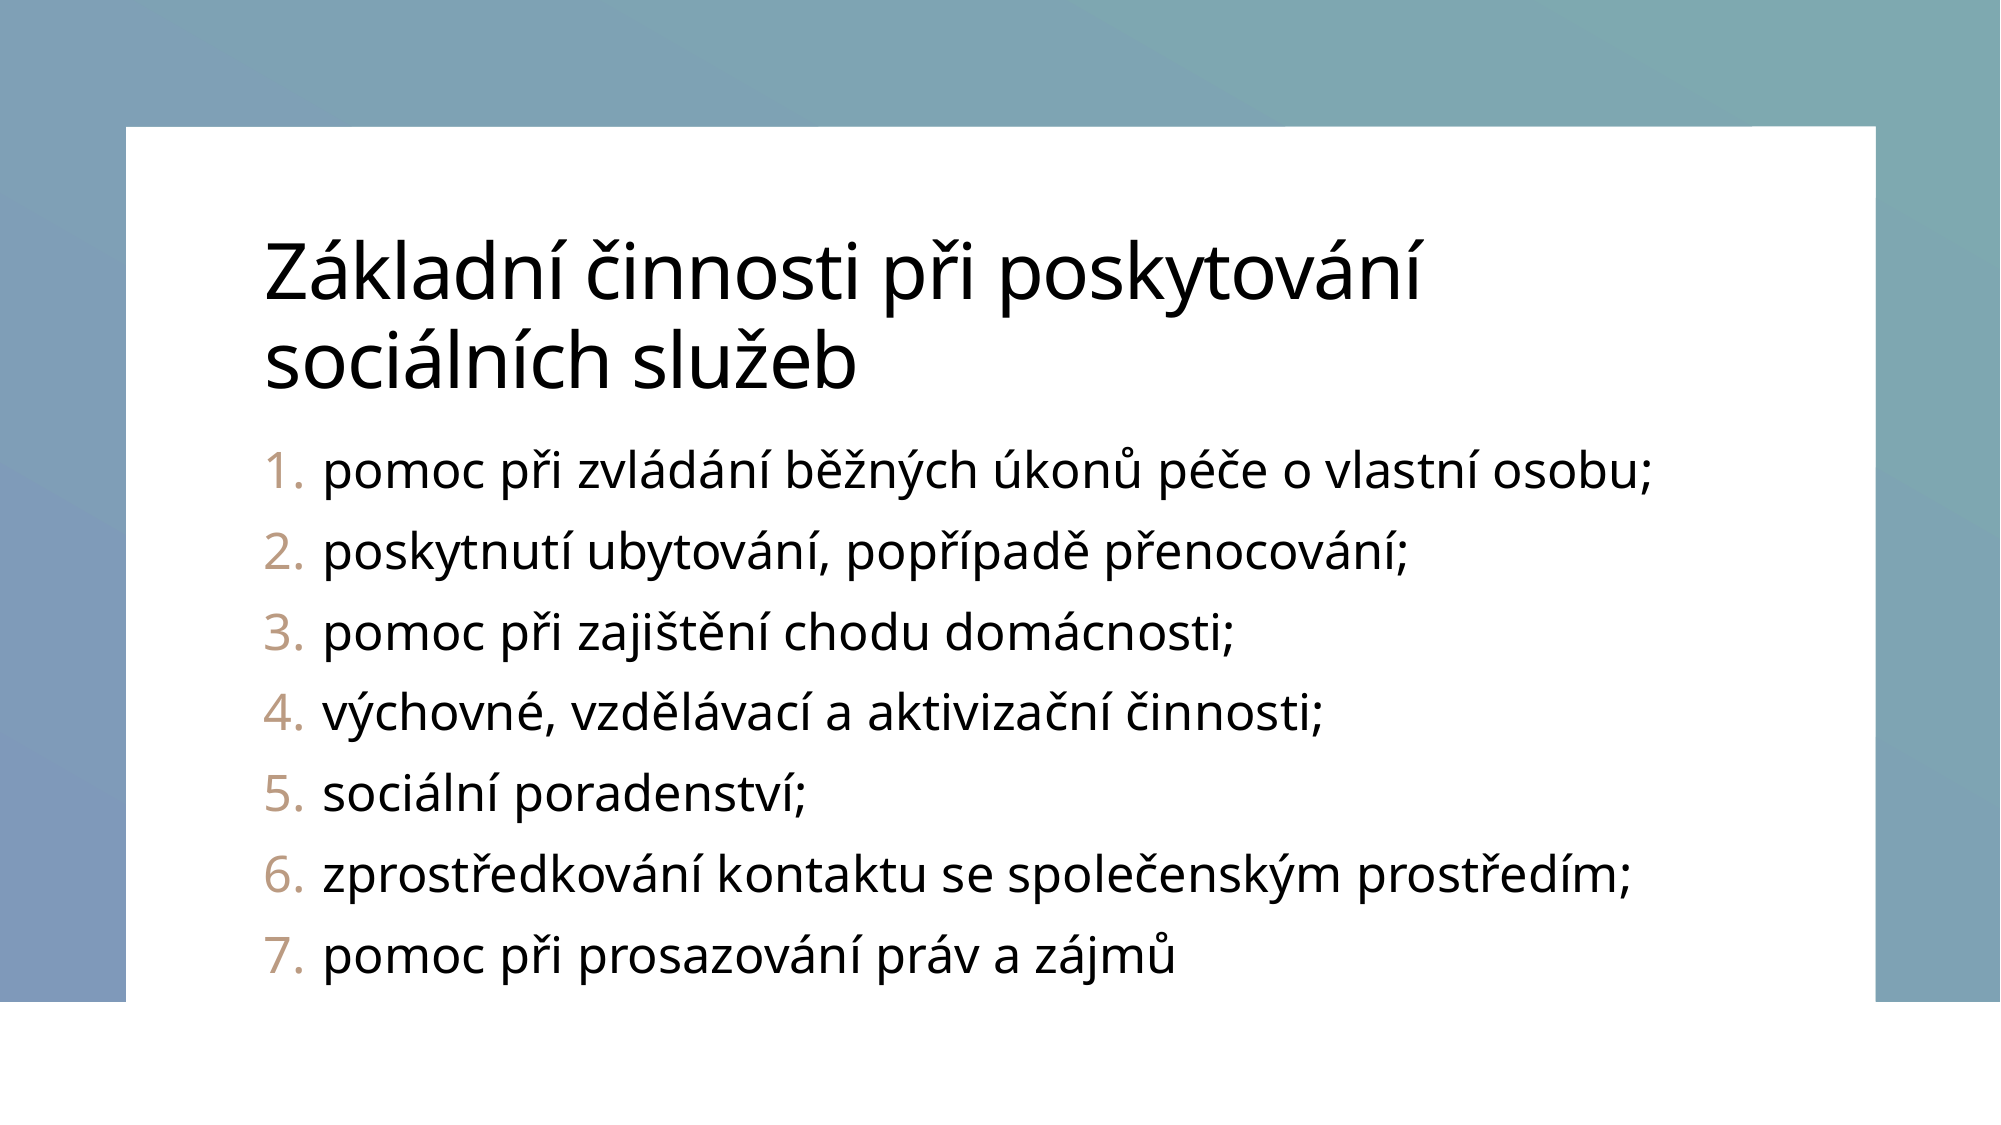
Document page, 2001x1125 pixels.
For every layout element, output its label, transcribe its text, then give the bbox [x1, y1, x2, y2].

list pomoc při zvládání běžných úkonů péče o vlastní osobu; poskytnutí ubytování, popřípadě přenocování; pomoc při zajištění chodu domácnosti; výchovné, vzdělávací a aktivizační činnosti; sociální poradenství; zprostředkování kontaktu se společenským prostředím; pomoc při prosazování práv a zájmů [248, 427, 1749, 1001]
title Základní činnosti při poskytování sociálních služeb [249, 221, 1750, 415]
